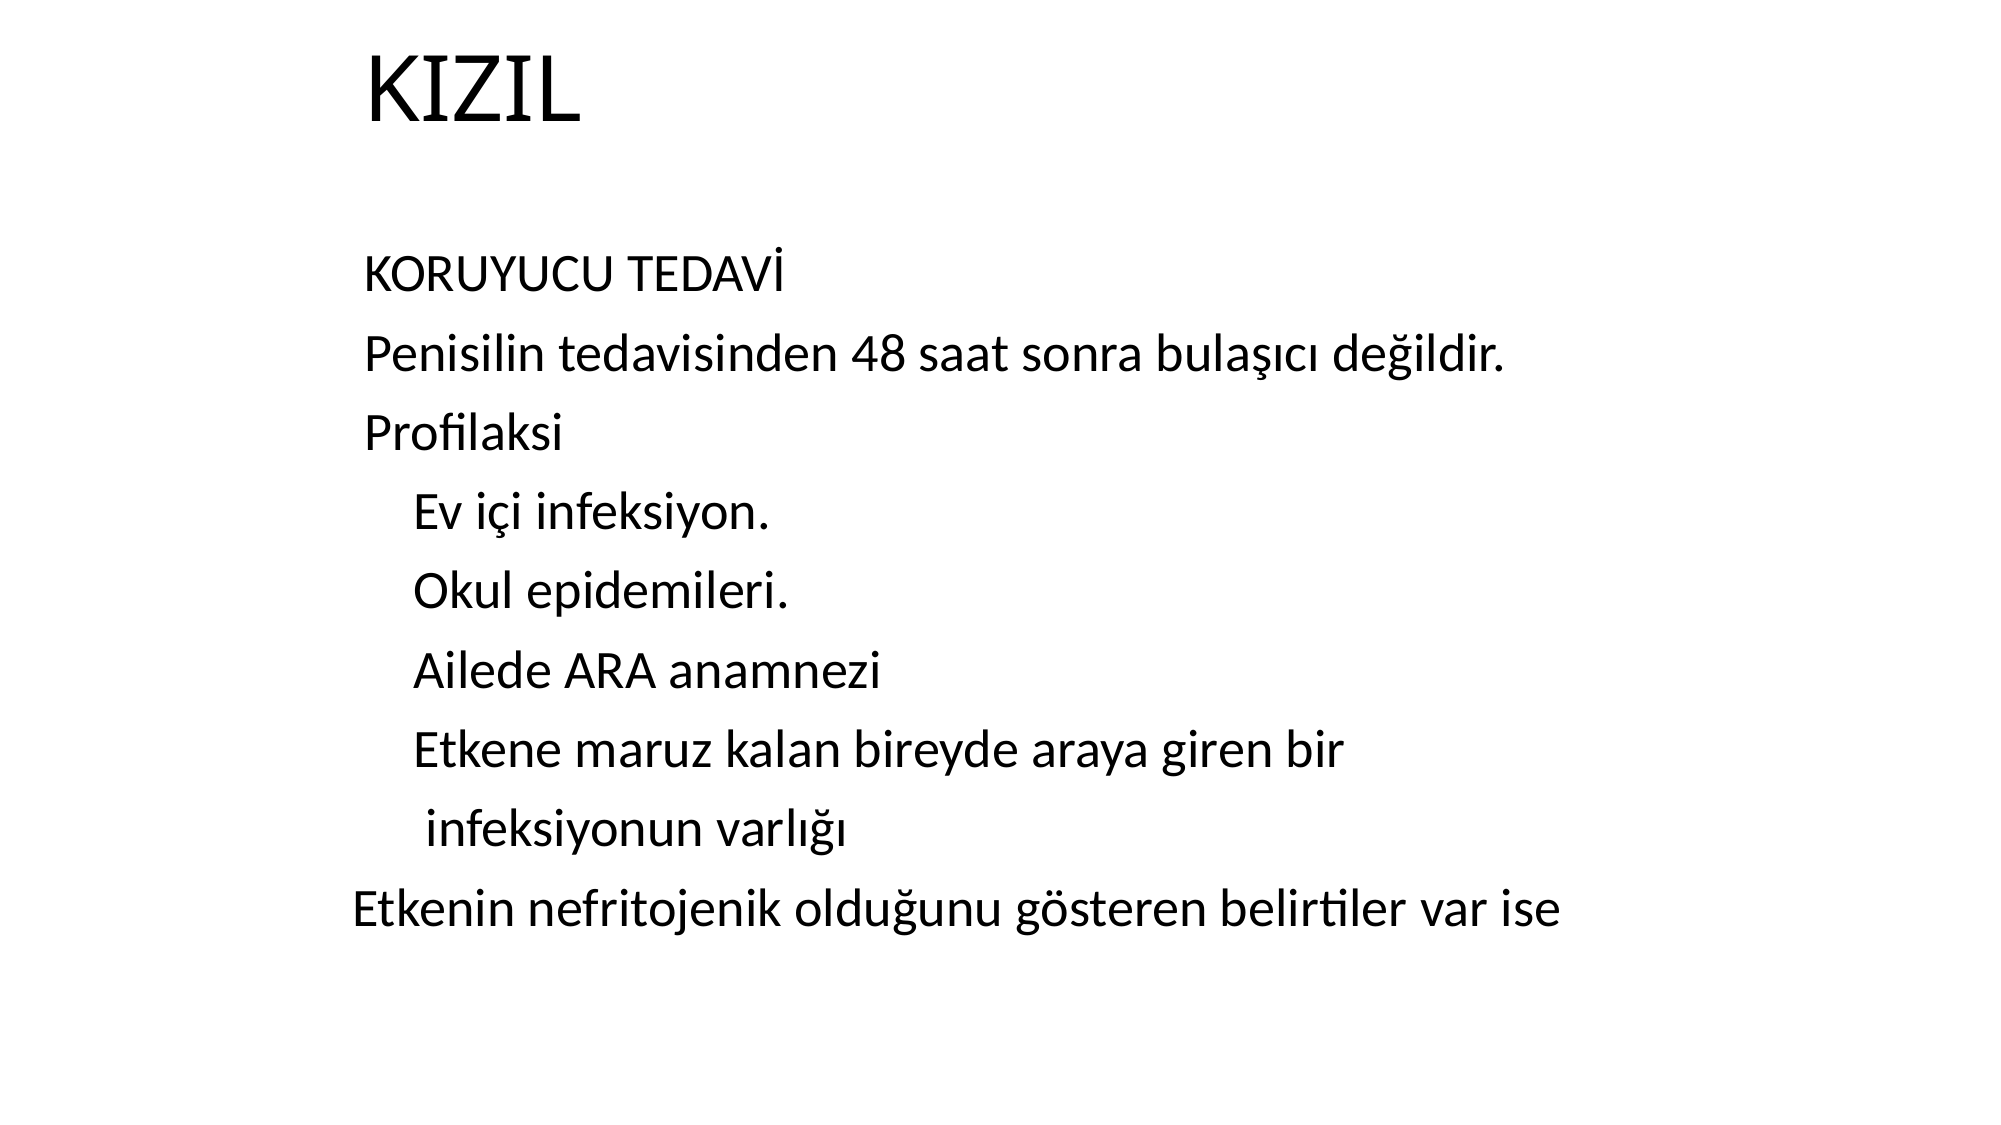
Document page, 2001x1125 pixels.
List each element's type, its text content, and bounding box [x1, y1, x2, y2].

list KORUYUCU TEDAVİ Penisilin tedavisinden 48 saat sonra bulaşıcı değildir. Profilaksi Ev içi infeksiyon. Okul epidemileri. Ailede ARA anamnezi Etkene maruz kalan bireyde araya giren bir infeksiyonun varlığı Etkenin nefritojenik olduğunu gösteren belirtiler var ise [324, 237, 1750, 1000]
title KIZIL [324, 20, 963, 163]
